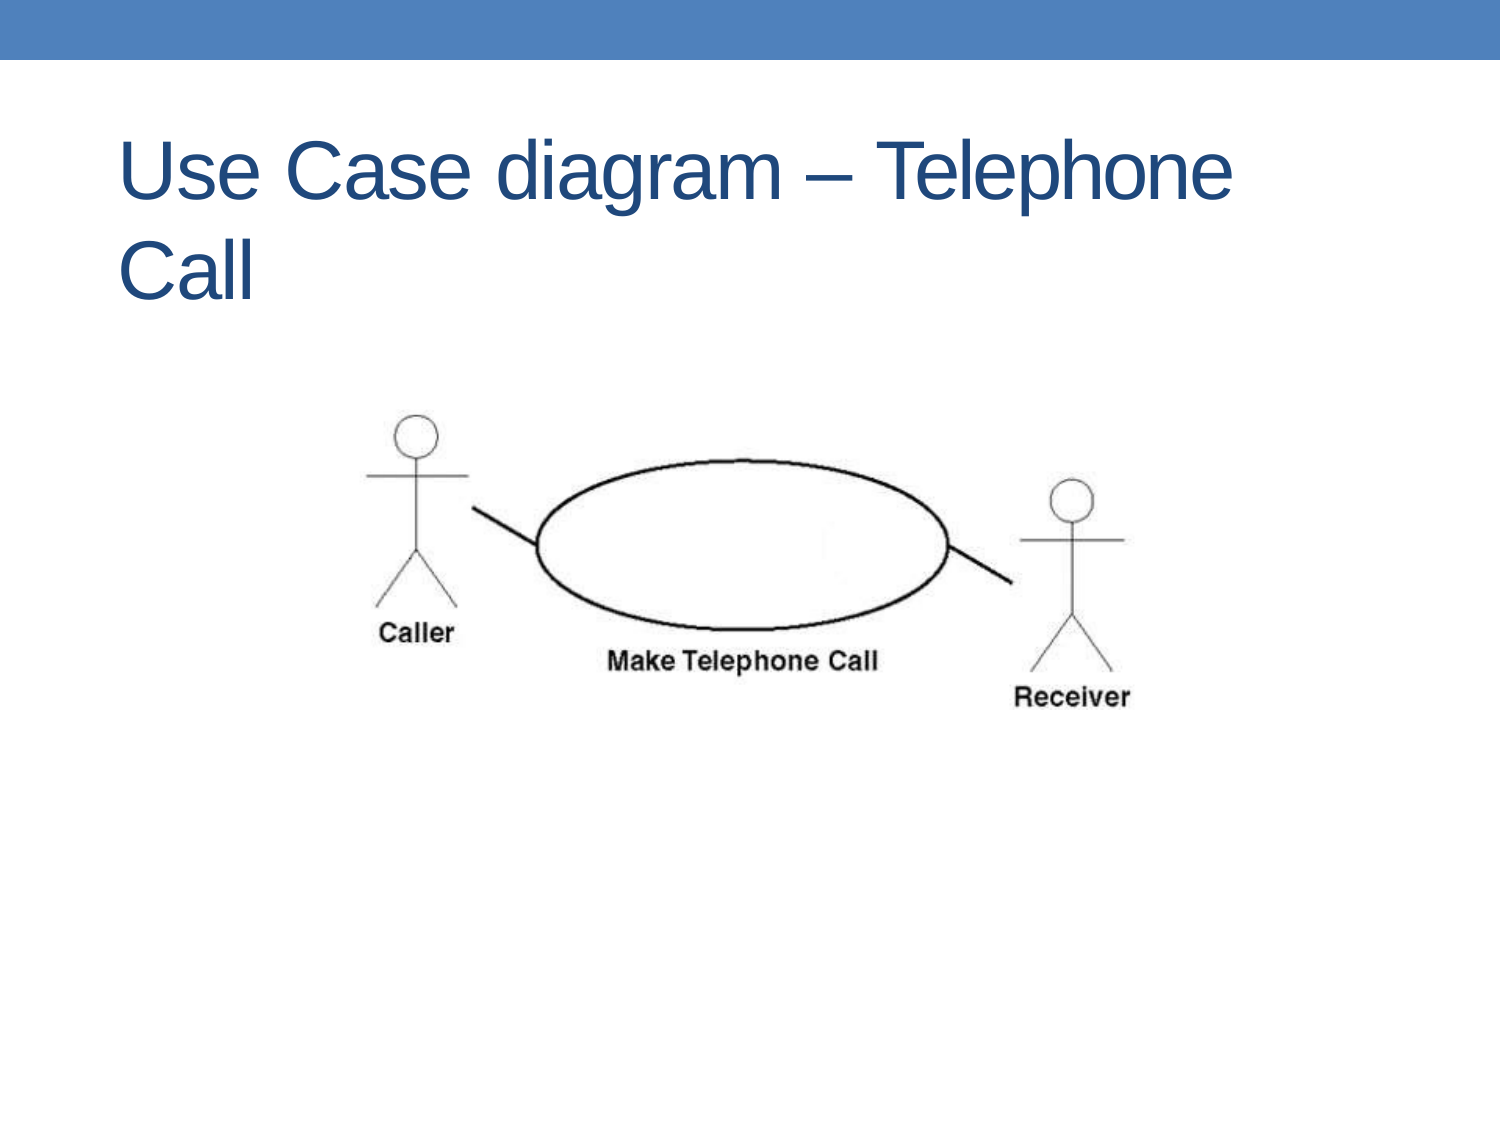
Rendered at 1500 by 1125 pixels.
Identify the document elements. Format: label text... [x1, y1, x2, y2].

title Use Case diagram – Telephone Call [115, 114, 1387, 317]
text_box [359, 409, 1135, 710]
